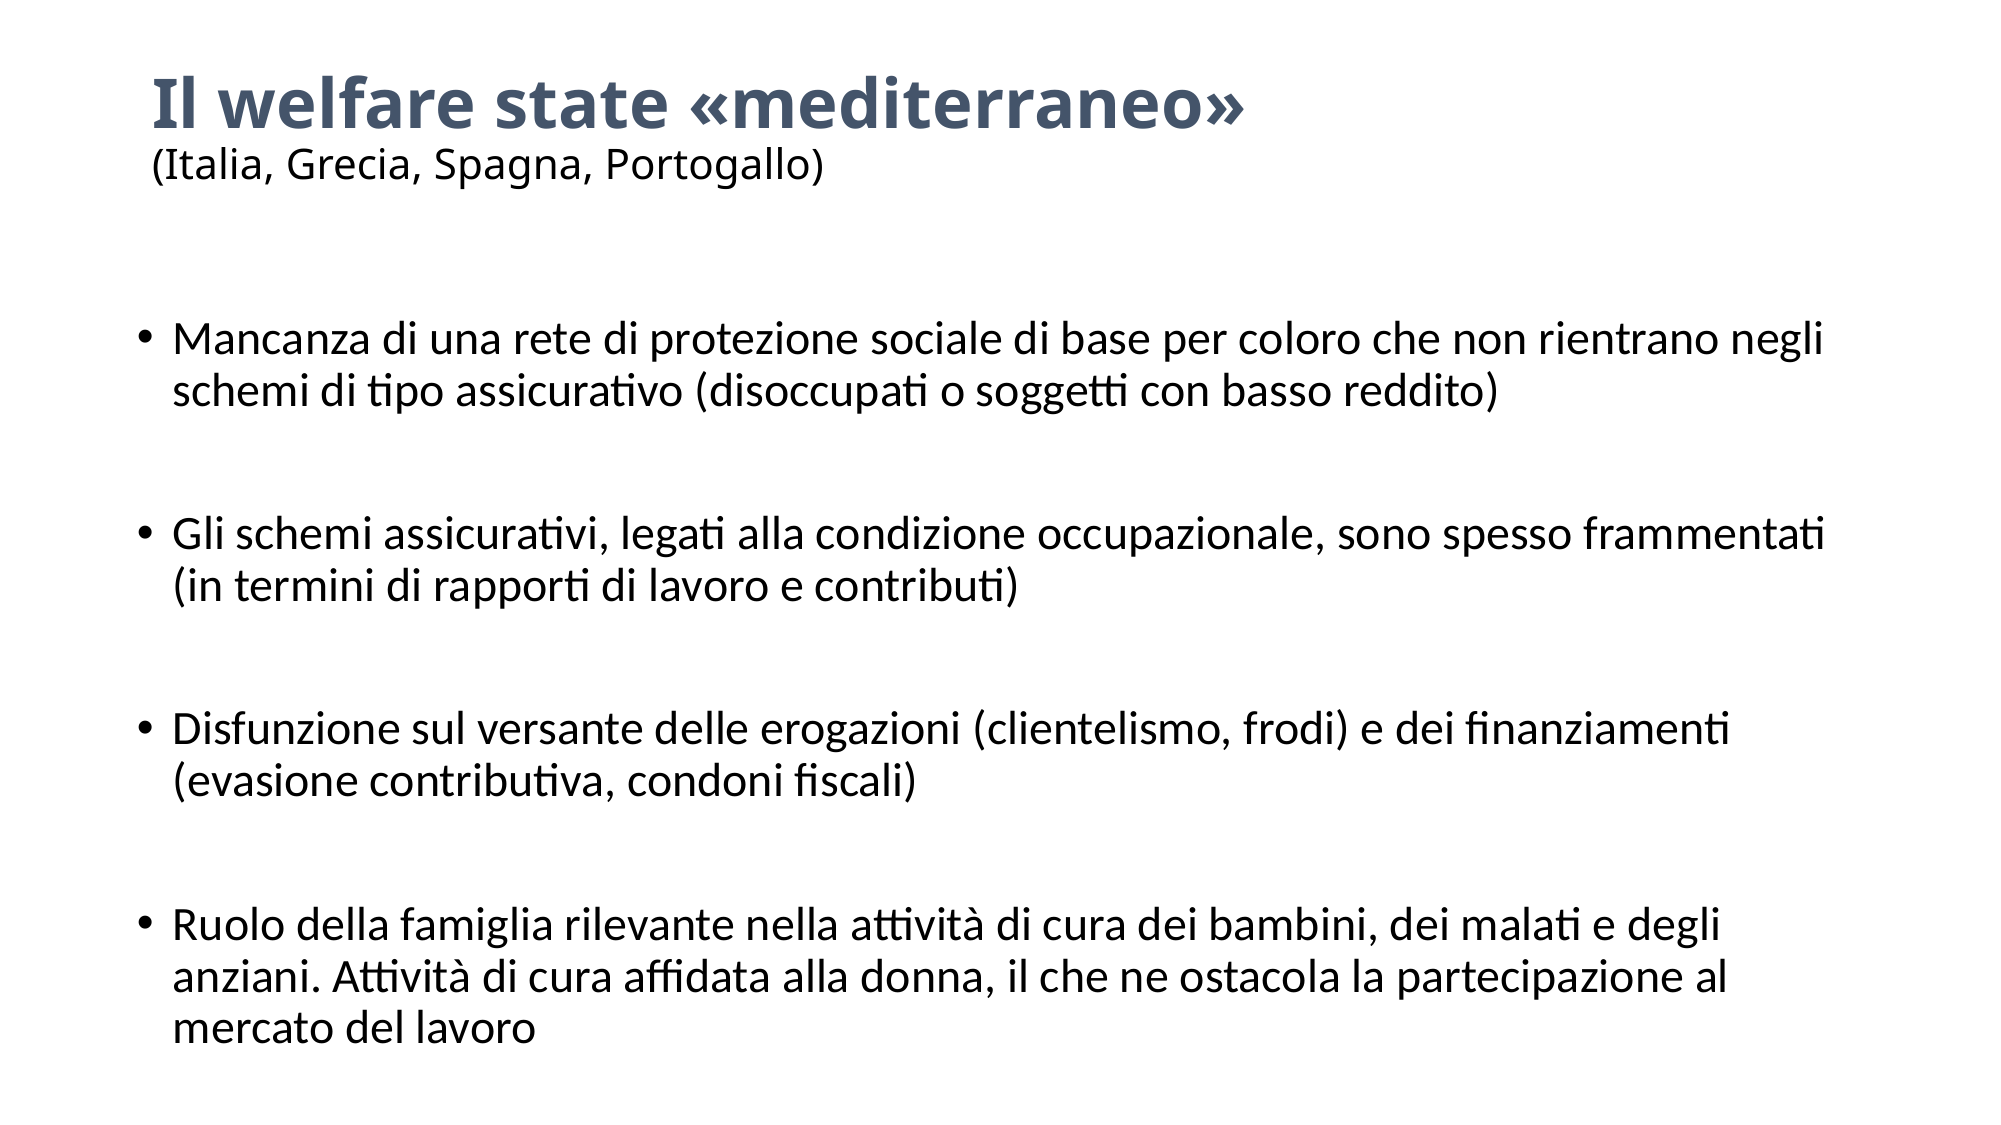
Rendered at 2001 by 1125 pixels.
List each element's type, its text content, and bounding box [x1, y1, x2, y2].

title Il welfare state «mediterraneo» (Italia, Grecia, Spagna, Portogallo) [137, 60, 1431, 197]
list Mancanza di una rete di protezione sociale di base per coloro che non rientrano negli schemi di tipo assicurativo (disoccupati o soggetti con basso reddito) Gli schemi assicurativi, legati alla condizione occupazionale, sono spesso frammentati (in termini di rapporti di lavoro e contributi) Disfunzione sul versante delle erogazioni (clientelismo, frodi) e dei finanziamenti (evasione contributiva, condoni fiscali) Ruolo della famiglia rilevante nella attività di cura dei bambini, dei malati e degli anziani. Attività di cura affidata alla donna, il che ne ostacola la partecipazione al mercato del lavoro [121, 228, 1869, 1063]
